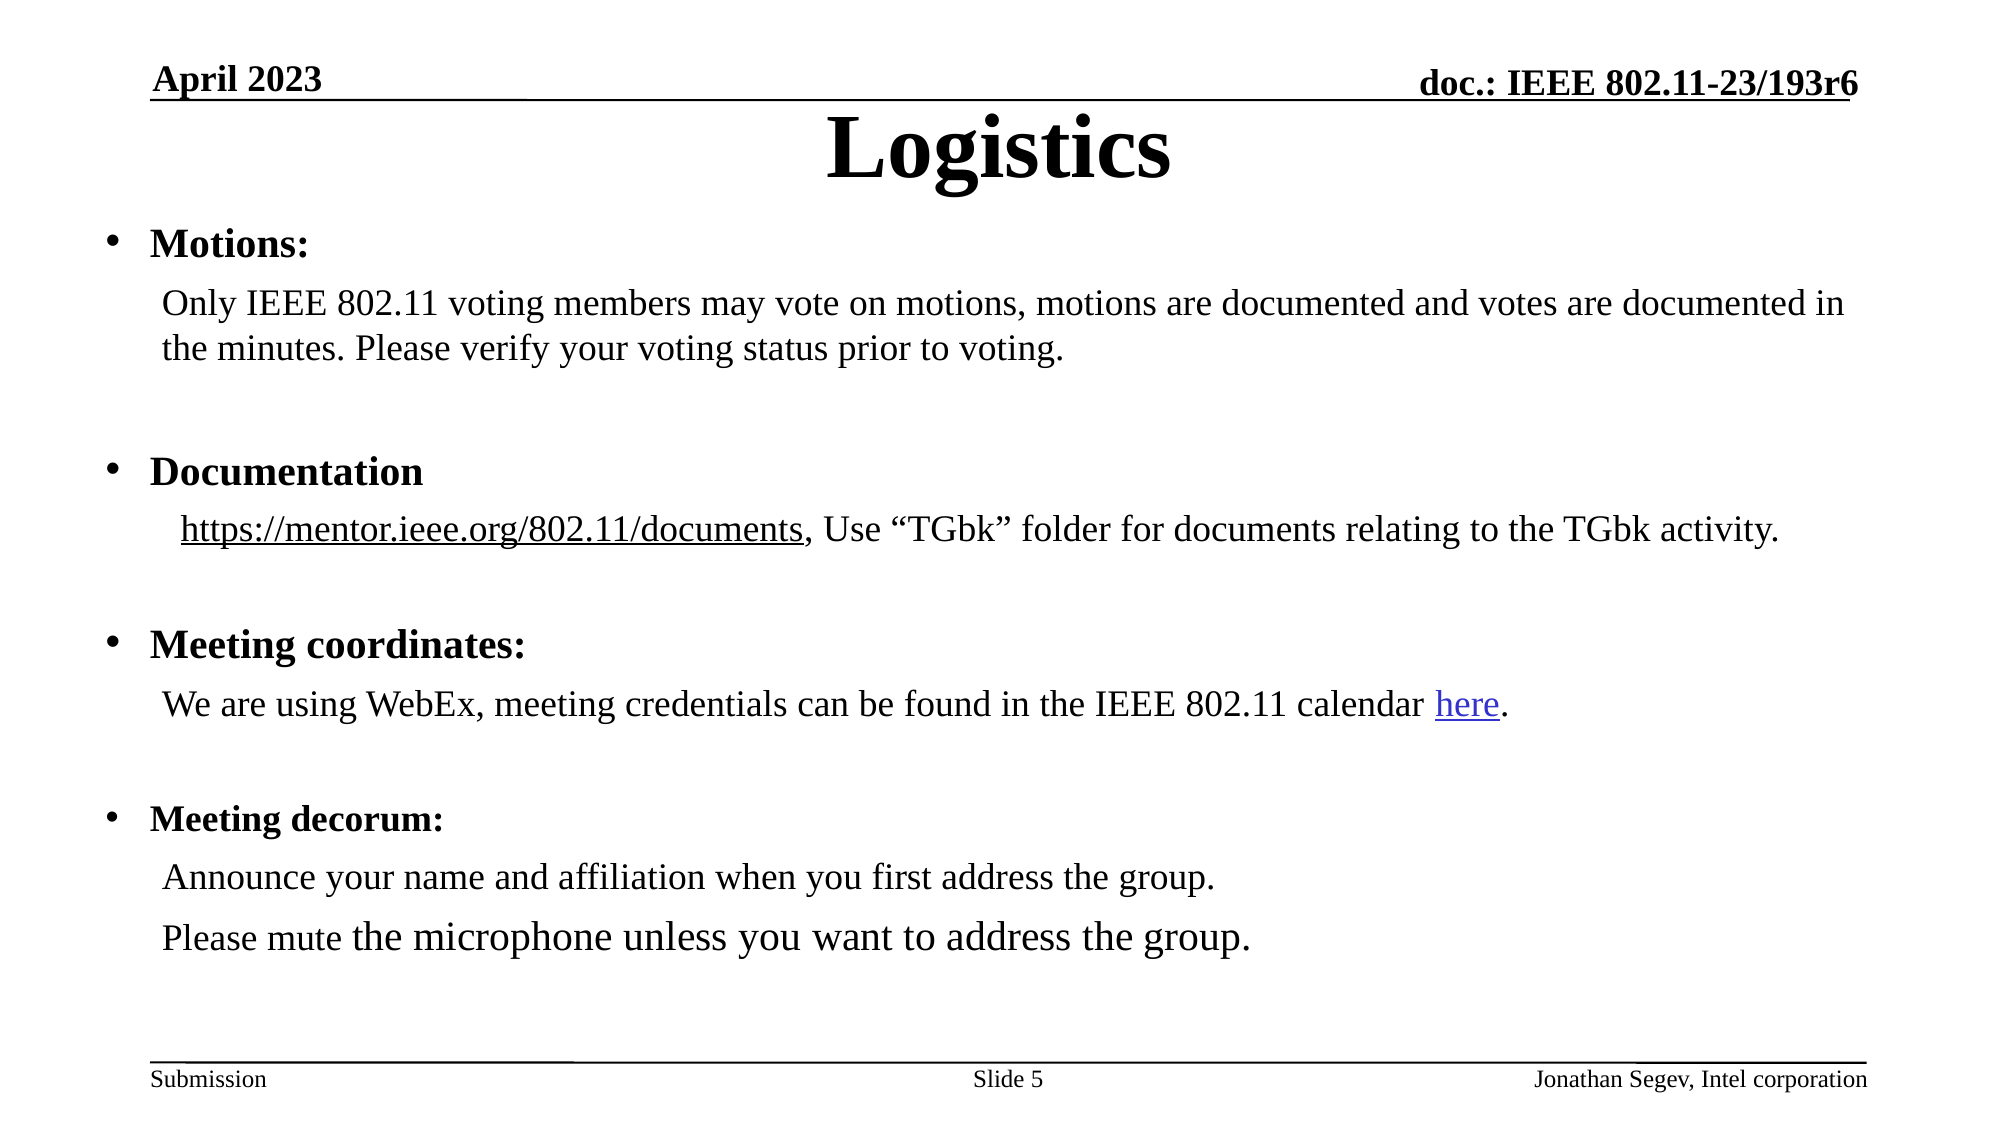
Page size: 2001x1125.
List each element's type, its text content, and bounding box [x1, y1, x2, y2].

slide_number Slide 5 [950, 1061, 1067, 1123]
footer Jonathan Segev, Intel corporation [1171, 1061, 1869, 1093]
title Logistics [149, 112, 1850, 170]
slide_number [152, 54, 563, 100]
list Motions: Only IEEE 802.11 voting members may vote on motions, motions are documented and votes are documented in the minutes. Please verify your voting status prior to voting. Documentation https://mentor.ieee.org/802.11/documents, Use “TGbk” folder for documents relating to the TGbk activity. Meeting coordinates: We are using WebEx, meeting credentials can be found in the IEEE 802.11 calendar here. Meeting decorum: Announce your name and affiliation when you first address the group. Please mute the microphone unless you want to address the group. [90, 207, 1898, 1000]
